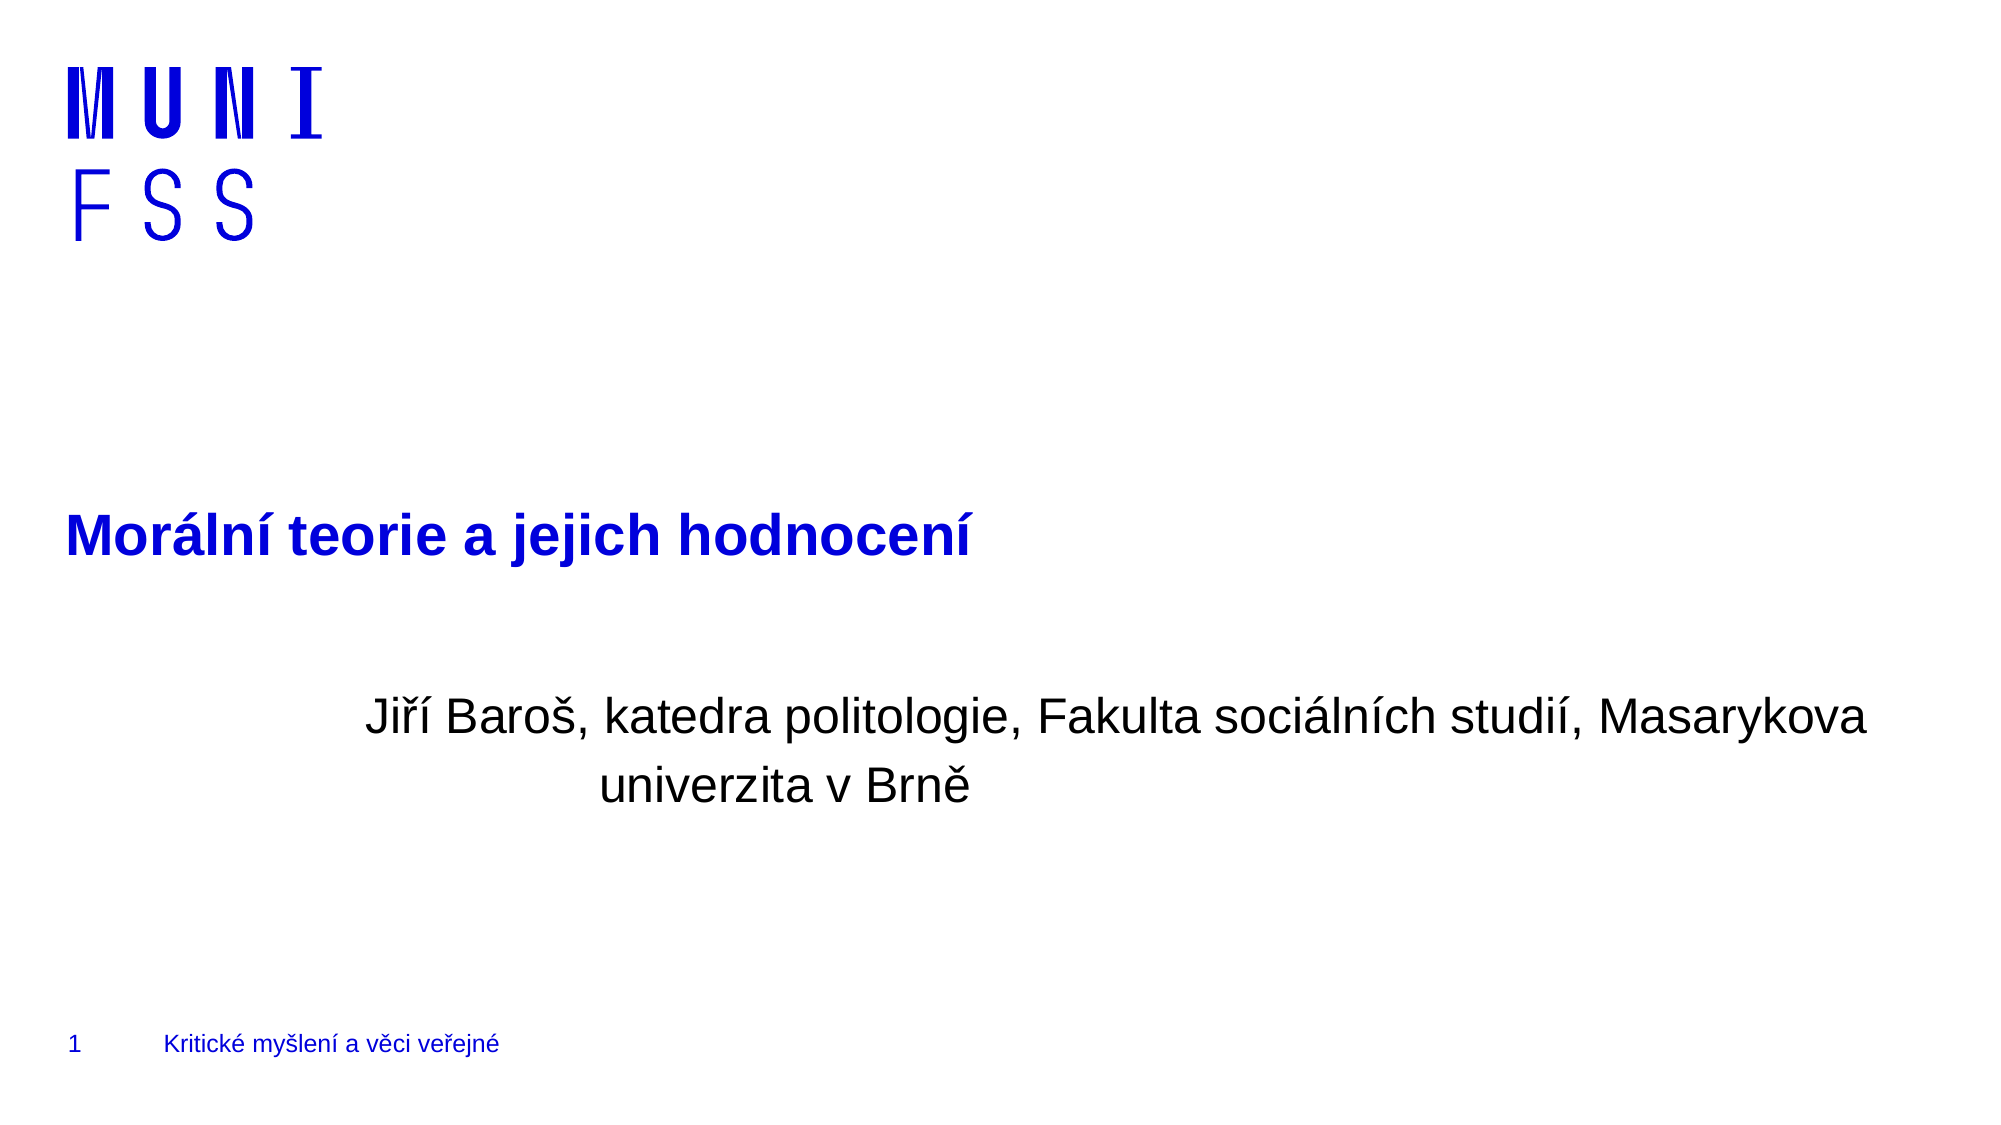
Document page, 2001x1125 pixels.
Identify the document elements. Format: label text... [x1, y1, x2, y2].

subtitle Jiří Baroš, katedra politologie, Fakulta sociálních studií, Masarykova univerzita v Brně [65, 675, 1930, 836]
title Morální teorie a jejich hodnocení [65, 475, 1930, 668]
footer Kritické myšlení a věci veřejné [163, 1021, 1463, 1063]
slide_number 1 [67, 1021, 110, 1063]
